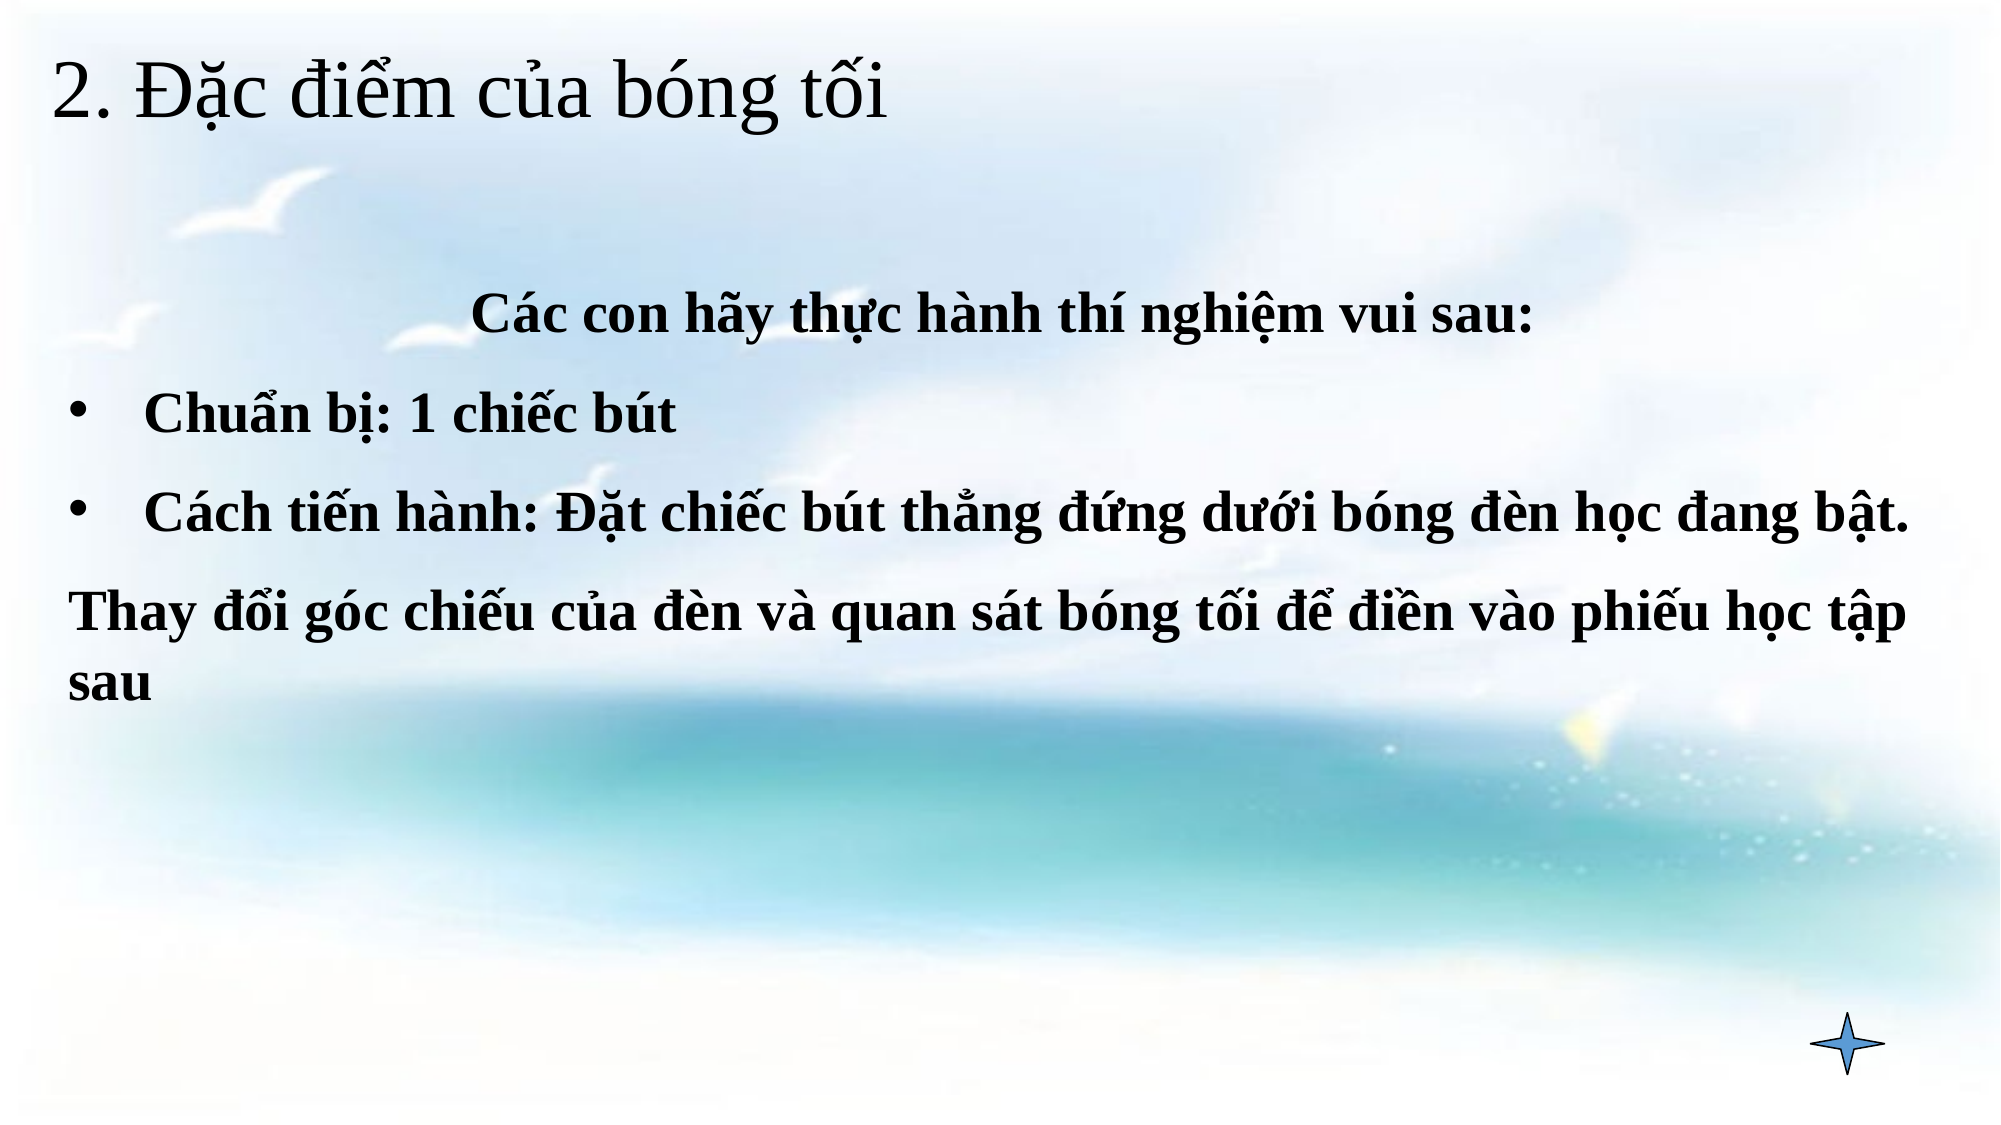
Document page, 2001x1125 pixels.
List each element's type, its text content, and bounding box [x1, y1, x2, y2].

text_box Các con hãy thực hành thí nghiệm vui sau: Chuẩn bị: 1 chiếc bút Cách tiến hành: Đặt chiếc bút thẳng đứng dưới bóng đèn học đang bật. Thay đổi góc chiếu của đèn và quan sát bóng tối để điền vào phiếu học tập sau [53, 267, 1955, 720]
text_box [1809, 1012, 1885, 1075]
picture [0, 0, 2001, 1125]
text_box 2. Đặc điểm của bóng tối [36, 26, 1020, 142]
